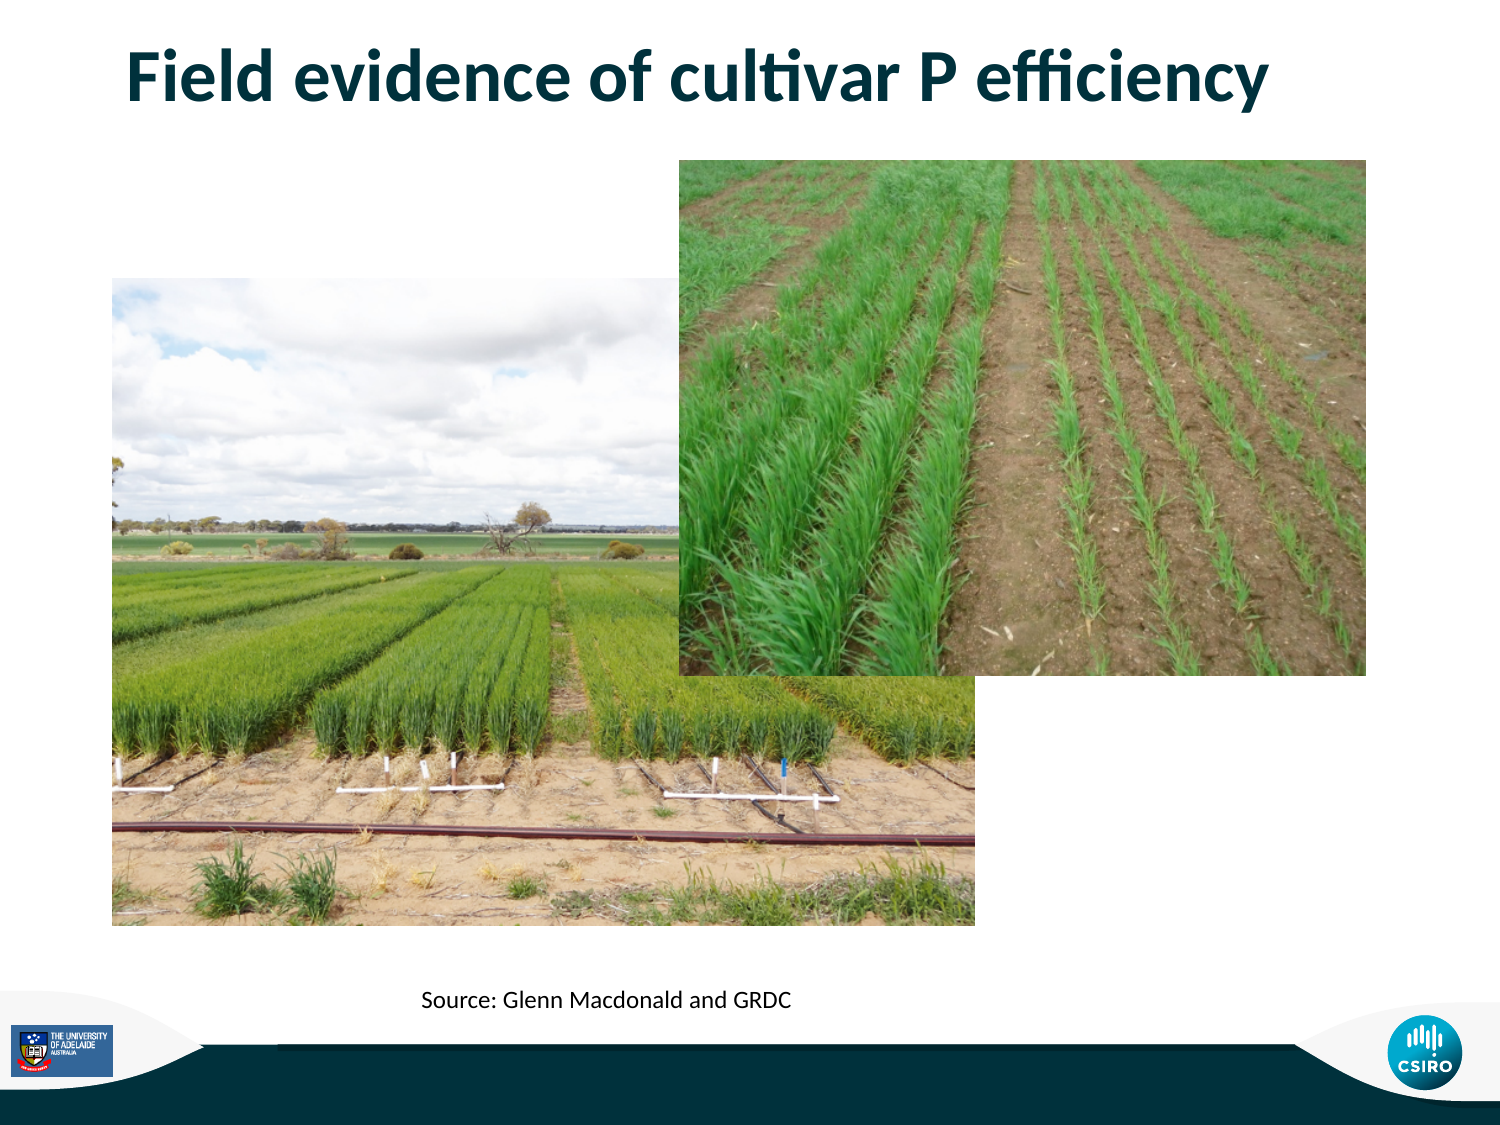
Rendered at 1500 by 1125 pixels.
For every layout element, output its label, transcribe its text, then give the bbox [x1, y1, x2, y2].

picture [111, 160, 1366, 926]
text_box Field evidence of cultivar P efficiency [112, 19, 1388, 159]
text_box Source: Glenn Macdonald and GRDC [406, 975, 807, 1021]
picture [11, 1025, 113, 1077]
